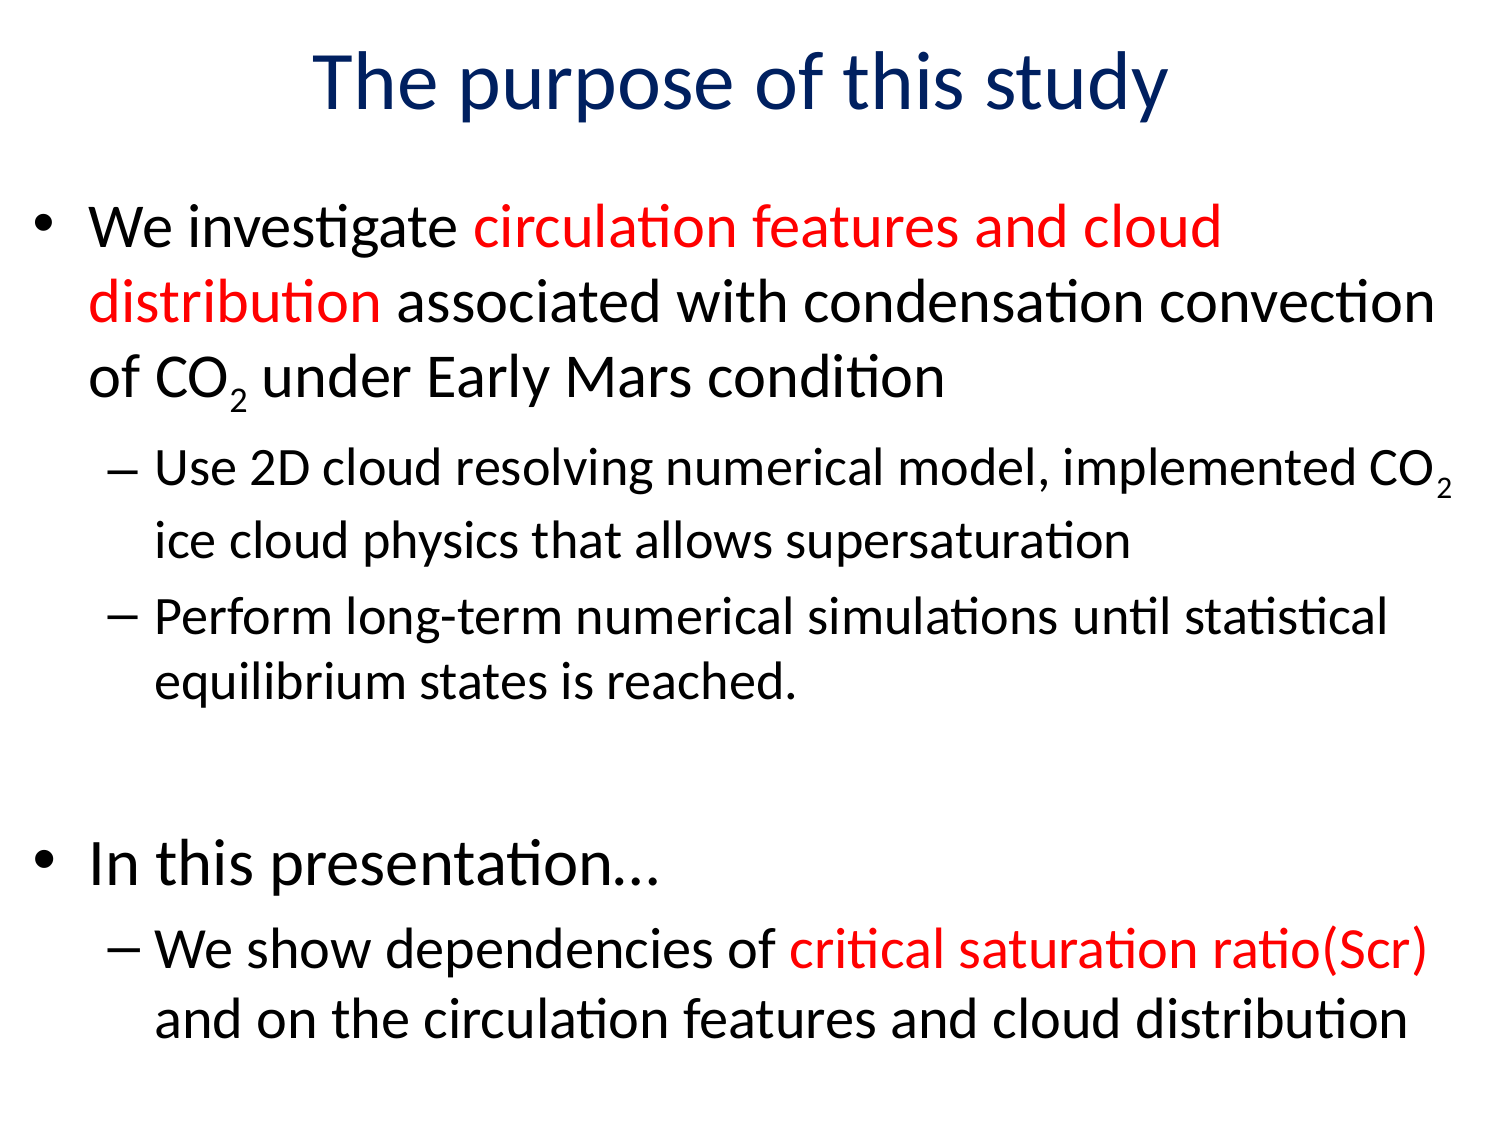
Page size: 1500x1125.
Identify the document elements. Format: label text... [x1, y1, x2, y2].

title The purpose of this study [41, 7, 1442, 145]
list We investigate circulation features and cloud distribution associated with condensation convection of CO2 under Early Mars condition Use 2D cloud resolving numerical model, implemented CO2 ice cloud physics that allows supersaturation Perform long-term numerical simulations until statistical equilibrium states is reached. In this presentation… We show dependencies of critical saturation ratio(Scr) and on the circulation features and cloud distribution [17, 177, 1500, 1125]
